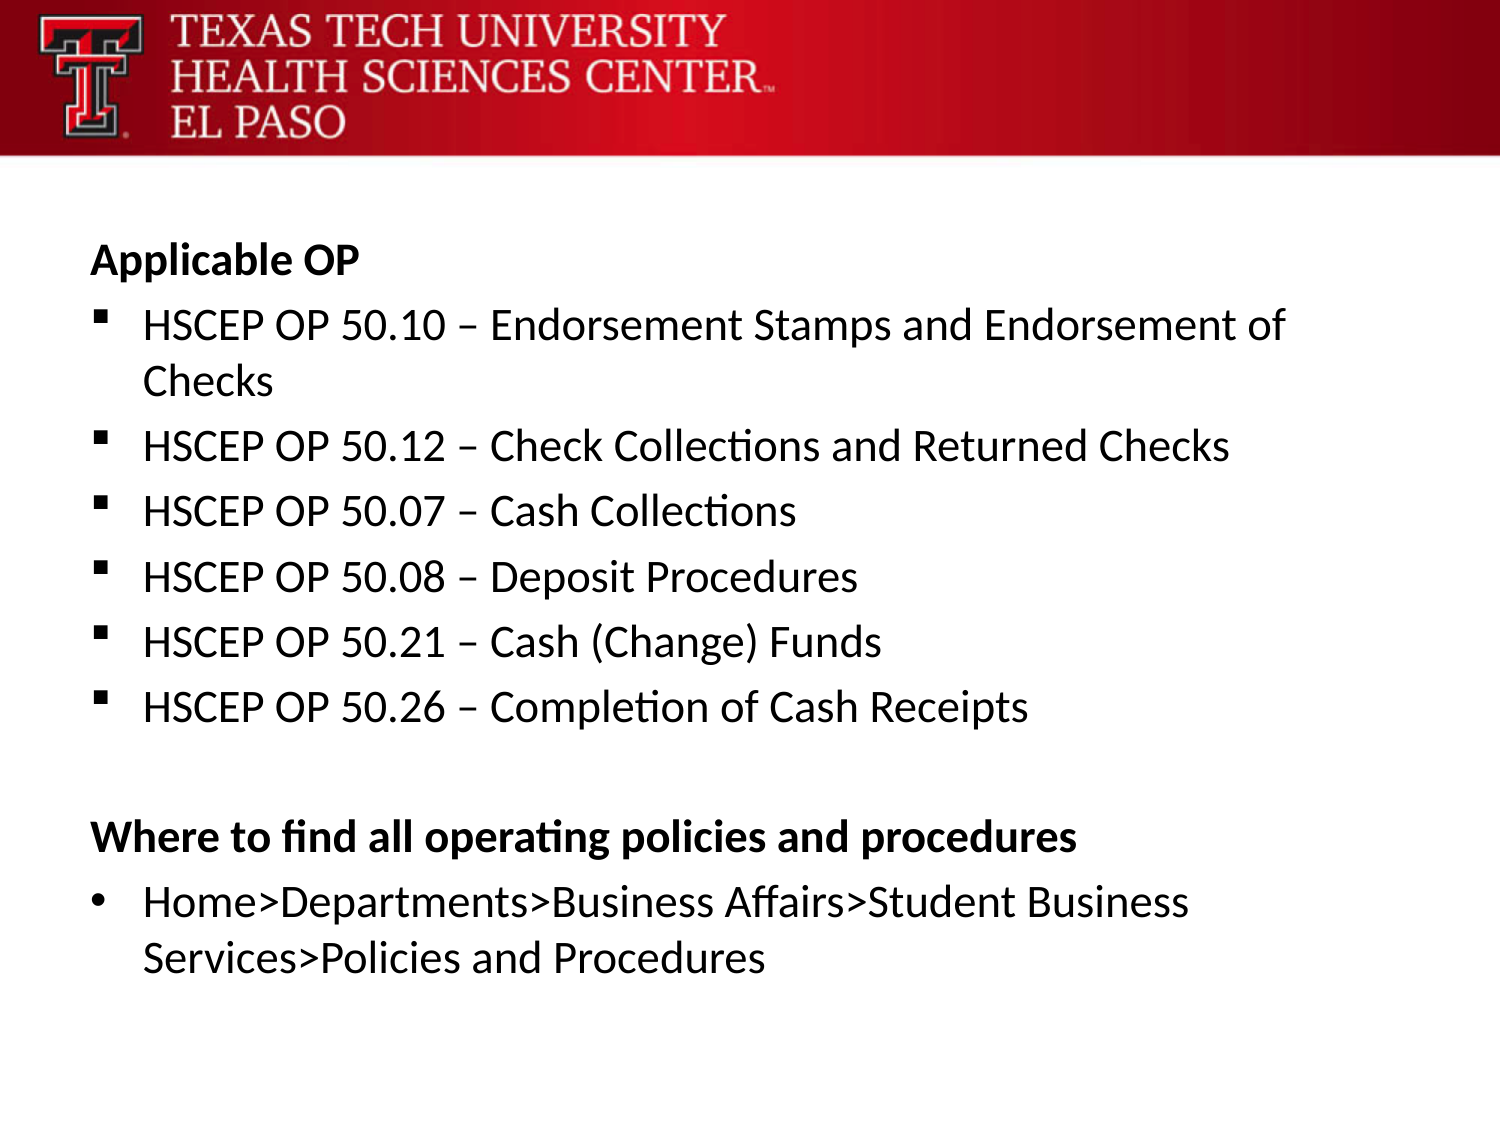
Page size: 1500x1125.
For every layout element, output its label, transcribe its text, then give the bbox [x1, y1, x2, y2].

picture [0, 0, 1500, 1125]
list Applicable OP HSCEP OP 50.10 – Endorsement Stamps and Endorsement of Checks HSCEP OP 50.12 – Check Collections and Returned Checks HSCEP OP 50.07 – Cash Collections HSCEP OP 50.08 – Deposit Procedures HSCEP OP 50.21 – Cash (Change) Funds HSCEP OP 50.26 – Completion of Cash Receipts Where to find all operating policies and procedures Home>Departments>Business Affairs>Student Business Services>Policies and Procedures [75, 221, 1425, 995]
